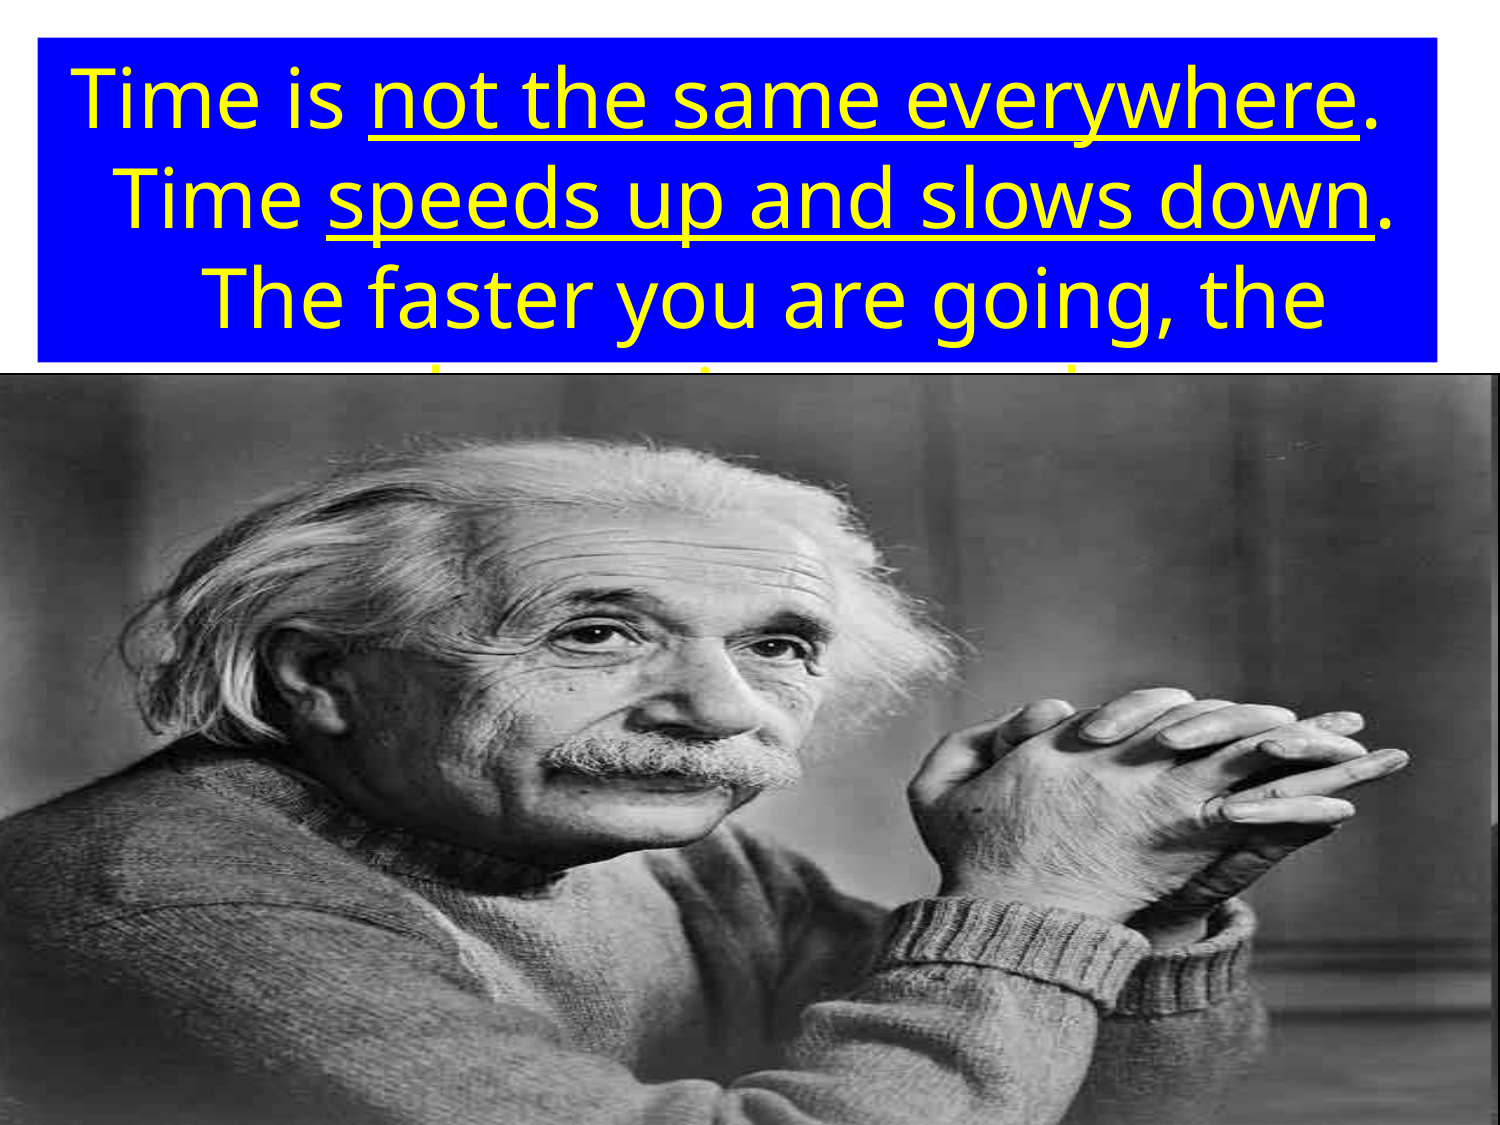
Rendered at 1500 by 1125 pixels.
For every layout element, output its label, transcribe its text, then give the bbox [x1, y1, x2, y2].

list Time is not the same everywhere. Time speeds up and slows down. The faster you are going, the slower time travels. [37, 37, 1438, 363]
picture [0, 374, 1499, 1125]
